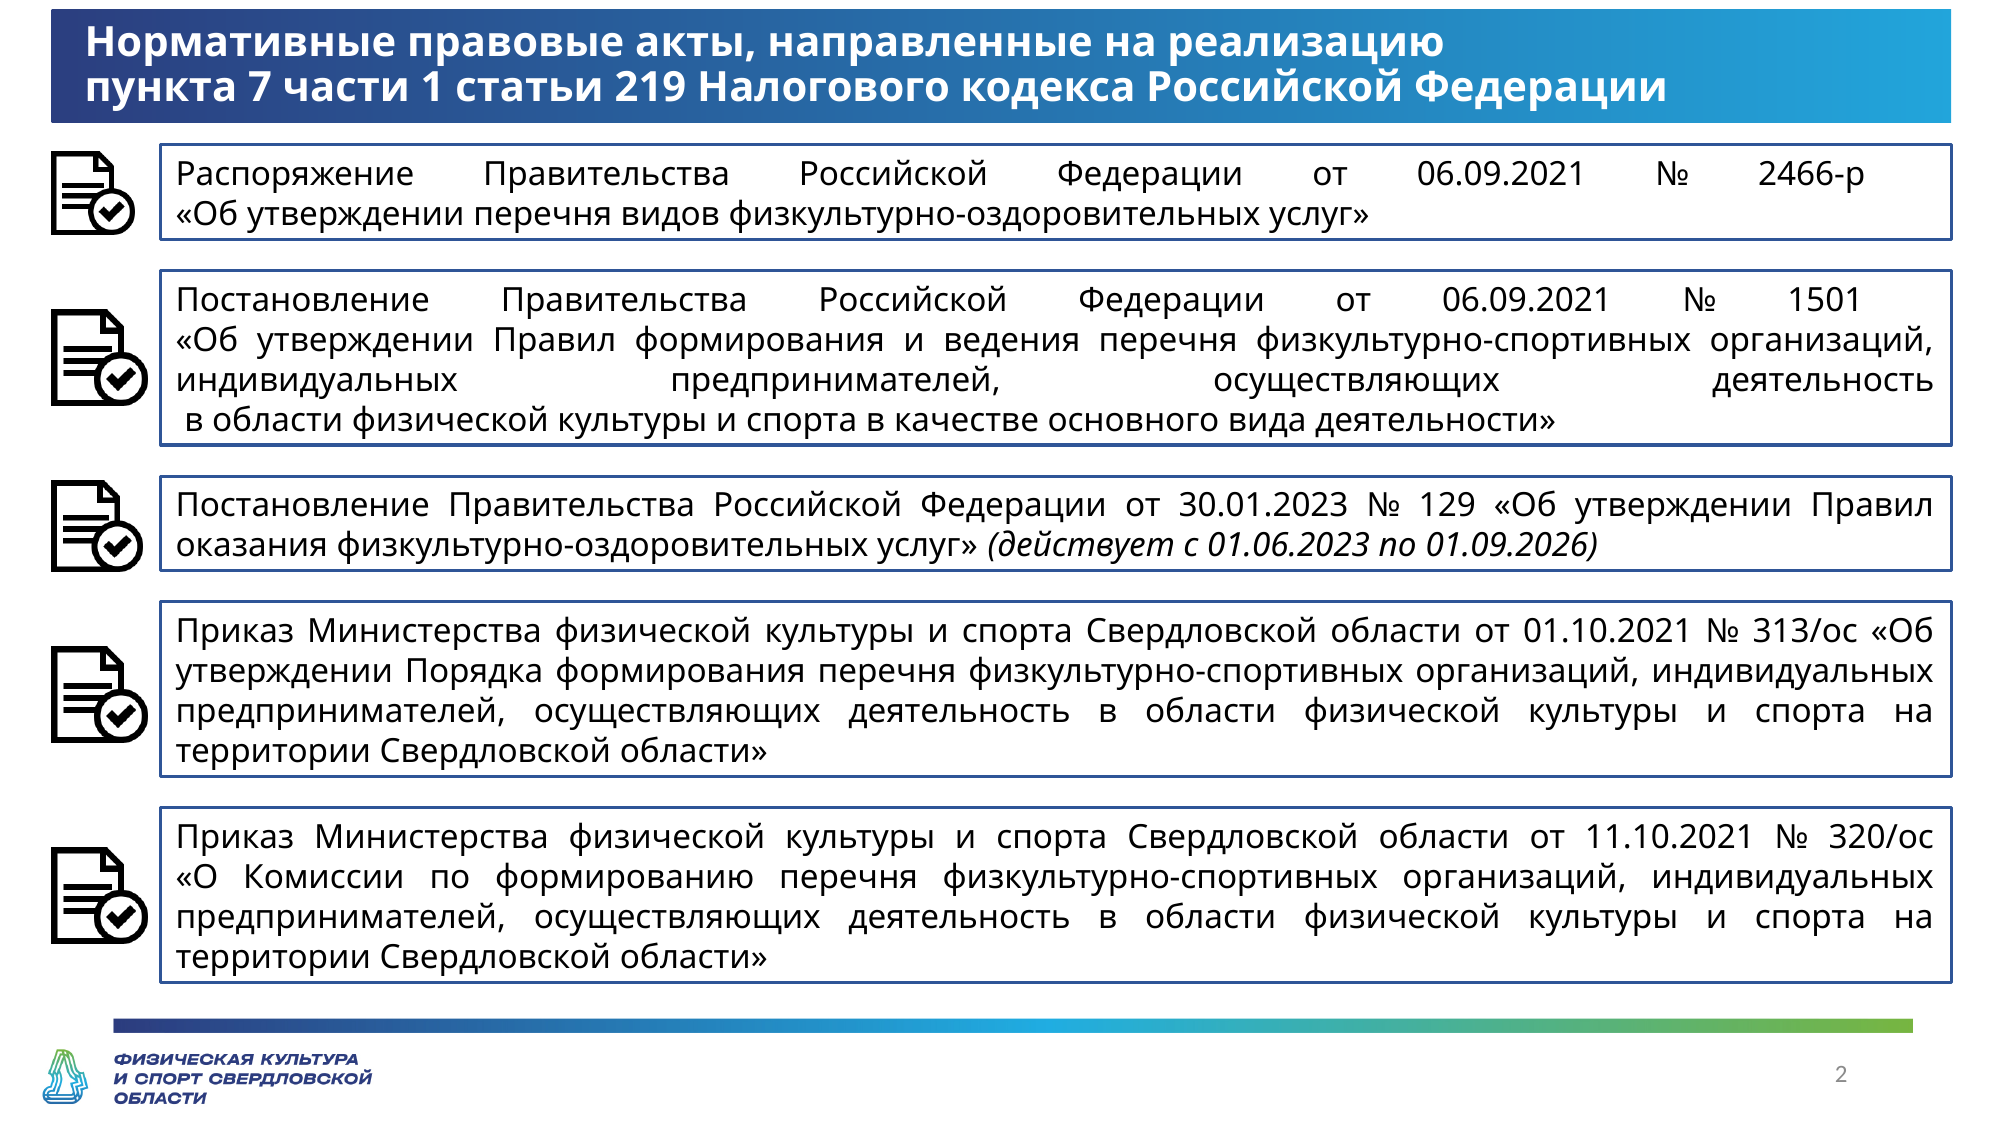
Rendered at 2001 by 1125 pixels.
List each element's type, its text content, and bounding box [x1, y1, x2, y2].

slide_number 2 [1412, 1042, 1863, 1103]
text_box Приказ Министерства физической культуры и спорта Свердловской области от 01.10.2021 № 313/ос «Об утверждении Порядка формирования перечня физкультурно-спортивных организаций, индивидуальных предпринимателей, осуществляющих деятельность в области физической культуры и спорта на территории Свердловской области» [160, 601, 1952, 777]
text_box Постановление Правительства Российской Федерации от 30.01.2023 № 129 «Об утверждении Правил оказания физкультурно-оздоровительных услуг» (действует с 01.06.2023 по 01.09.2026) [160, 476, 1952, 571]
text_box Приказ Министерства физической культуры и спорта Свердловской области от 11.10.2021 № 320/ос «О Комиссии по формированию перечня физкультурно-спортивных организаций, индивидуальных предпринимателей, осуществляющих деятельность в области физической культуры и спорта на территории Свердловской области» [160, 807, 1952, 983]
text_box [51, 8, 1952, 123]
text_box Распоряжение Правительства Российской Федерации от 06.09.2021 № 2466-р «Об утверждении перечня видов физкультурно-оздоровительных услуг» [160, 144, 1952, 240]
text_box Постановление Правительства Российской Федерации от 06.09.2021 № 1501 «Об утверждении Правил формирования и ведения перечня физкультурно-спортивных организаций, индивидуальных предпринимателей, осуществляющих деятельность в области физической культуры и спорта в качестве основного вида деятельности» [160, 270, 1952, 446]
picture [0, 0, 2001, 1125]
text_box Нормативные правовые акты, направленные на реализацию пункта 7 части 1 статьи 219 Налогового кодекса Российской Федерации [69, 11, 1952, 121]
